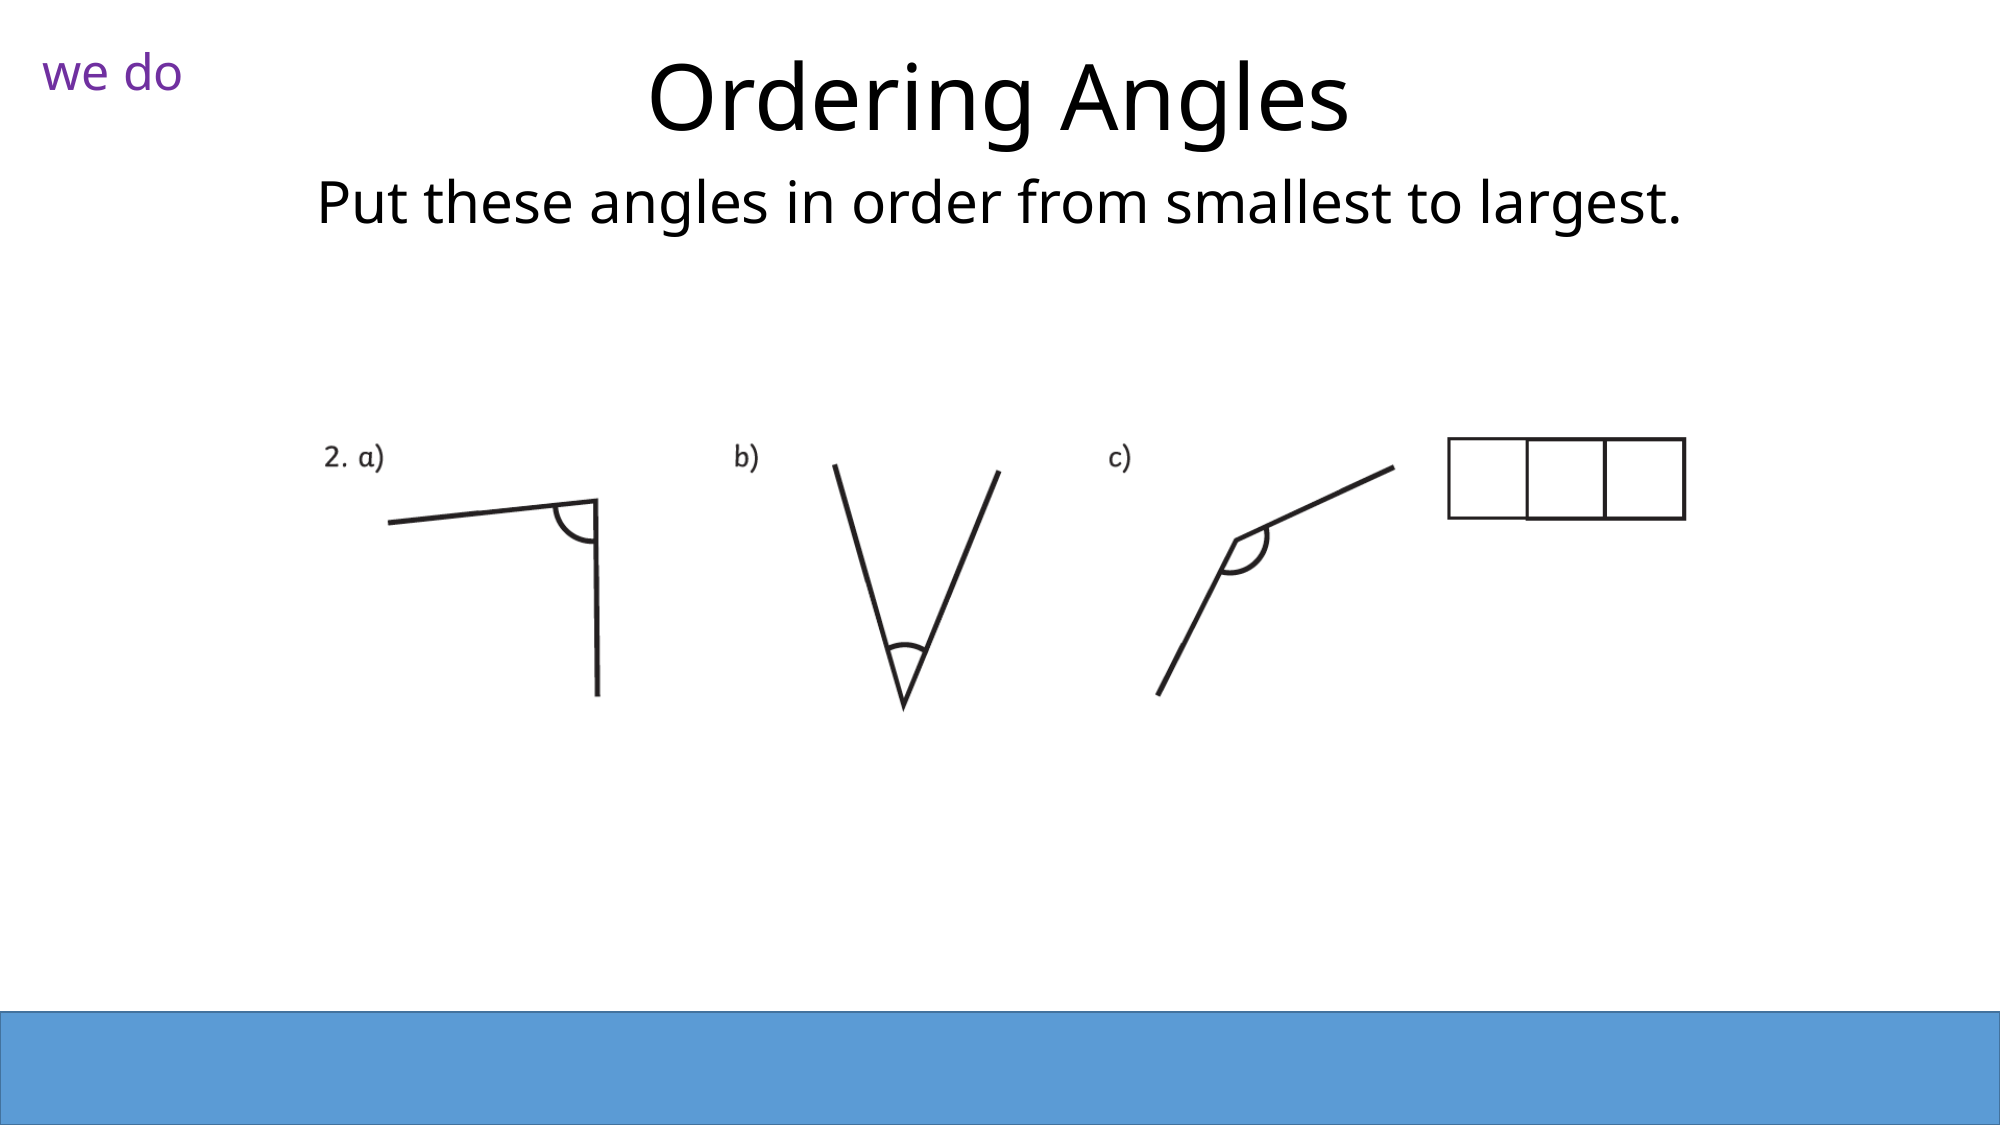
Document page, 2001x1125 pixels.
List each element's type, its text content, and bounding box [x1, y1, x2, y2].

text_box [0, 1011, 2000, 1125]
text_box Put these angles in order from smallest to largest. [301, 157, 1699, 243]
text_box we do [27, 32, 200, 108]
picture [272, 362, 1728, 763]
text_box Ordering Angles [632, 31, 1368, 156]
